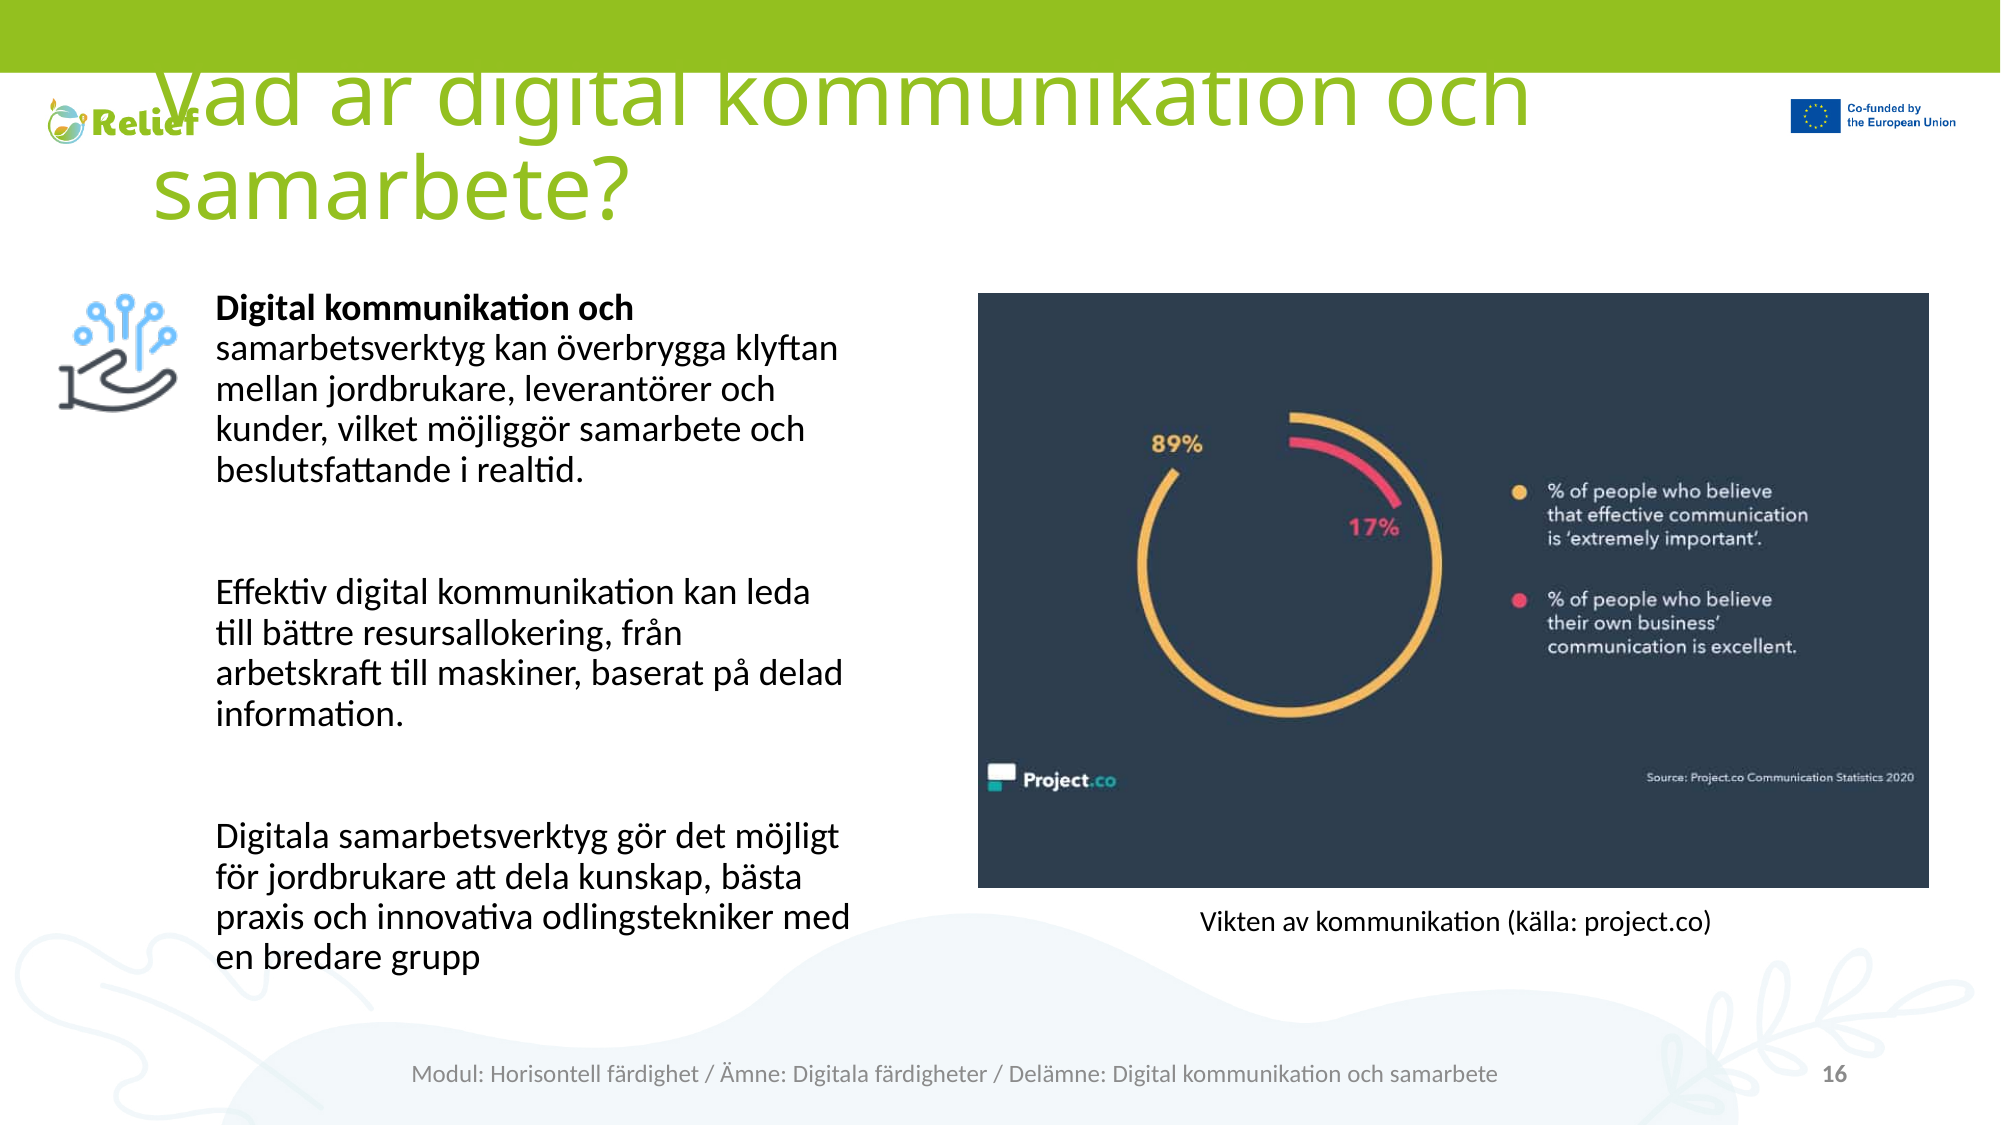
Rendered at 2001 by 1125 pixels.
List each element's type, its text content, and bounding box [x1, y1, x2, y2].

title Vad är digital kommunikation och samarbete? [137, 43, 1929, 247]
footer Modul: Horisontell färdighet / Ämne: Digitala färdigheter / Delämne: Digital kommunikation och samarbete [137, 1023, 1775, 1122]
slide_number 16 [1787, 1042, 1863, 1103]
text_box Vikten av kommunikation (källa: project.co) [956, 895, 1957, 945]
list Digital kommunikation och samarbetsverktyg kan överbrygga klyftan mellan jordbrukare, leverantörer och kunder, vilket möjliggör samarbete och beslutsfattande i realtid. Effektiv digital kommunikation kan leda till bättre resursallokering, från arbetskraft till maskiner, baserat på delad information. Digitala samarbetsverktyg gör det möjligt för jordbrukare att dela kunskap, bästa praxis och innovativa odlingstekniker med en bredare grupp [200, 280, 870, 1023]
picture [0, 0, 2001, 1125]
